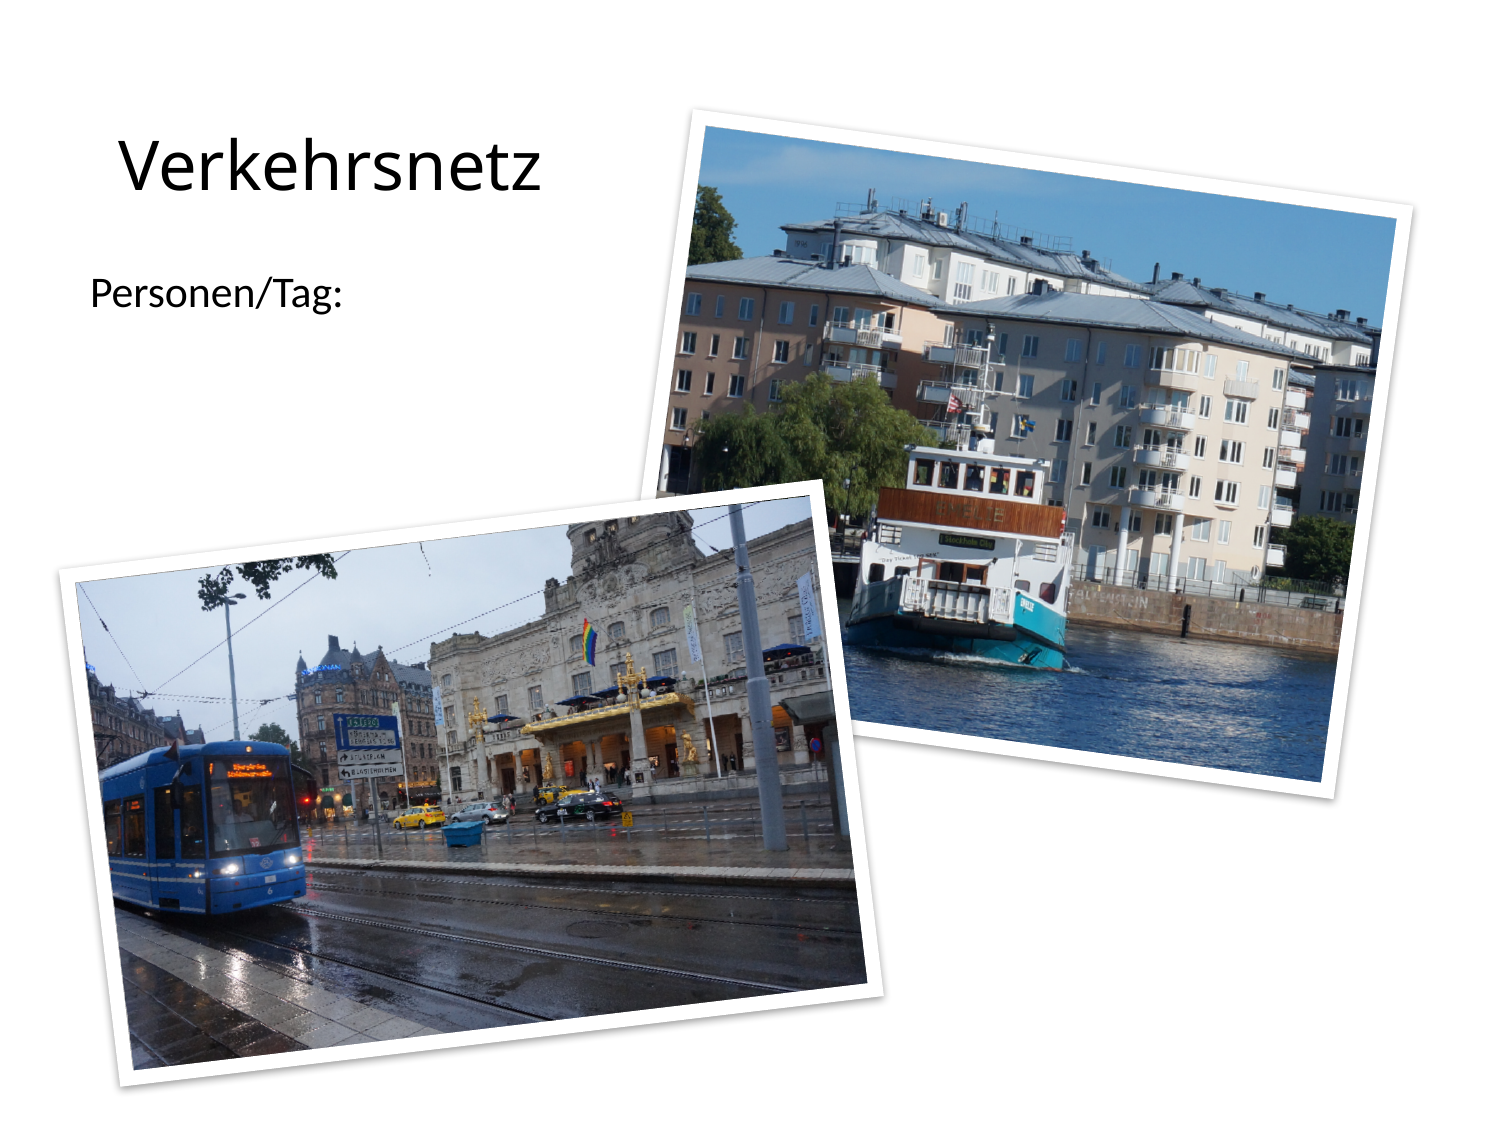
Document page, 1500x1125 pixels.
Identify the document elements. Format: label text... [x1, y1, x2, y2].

title Verkehrsnetz [103, 59, 1397, 262]
picture [77, 126, 1396, 1070]
list Personen/Tag: [75, 262, 664, 421]
